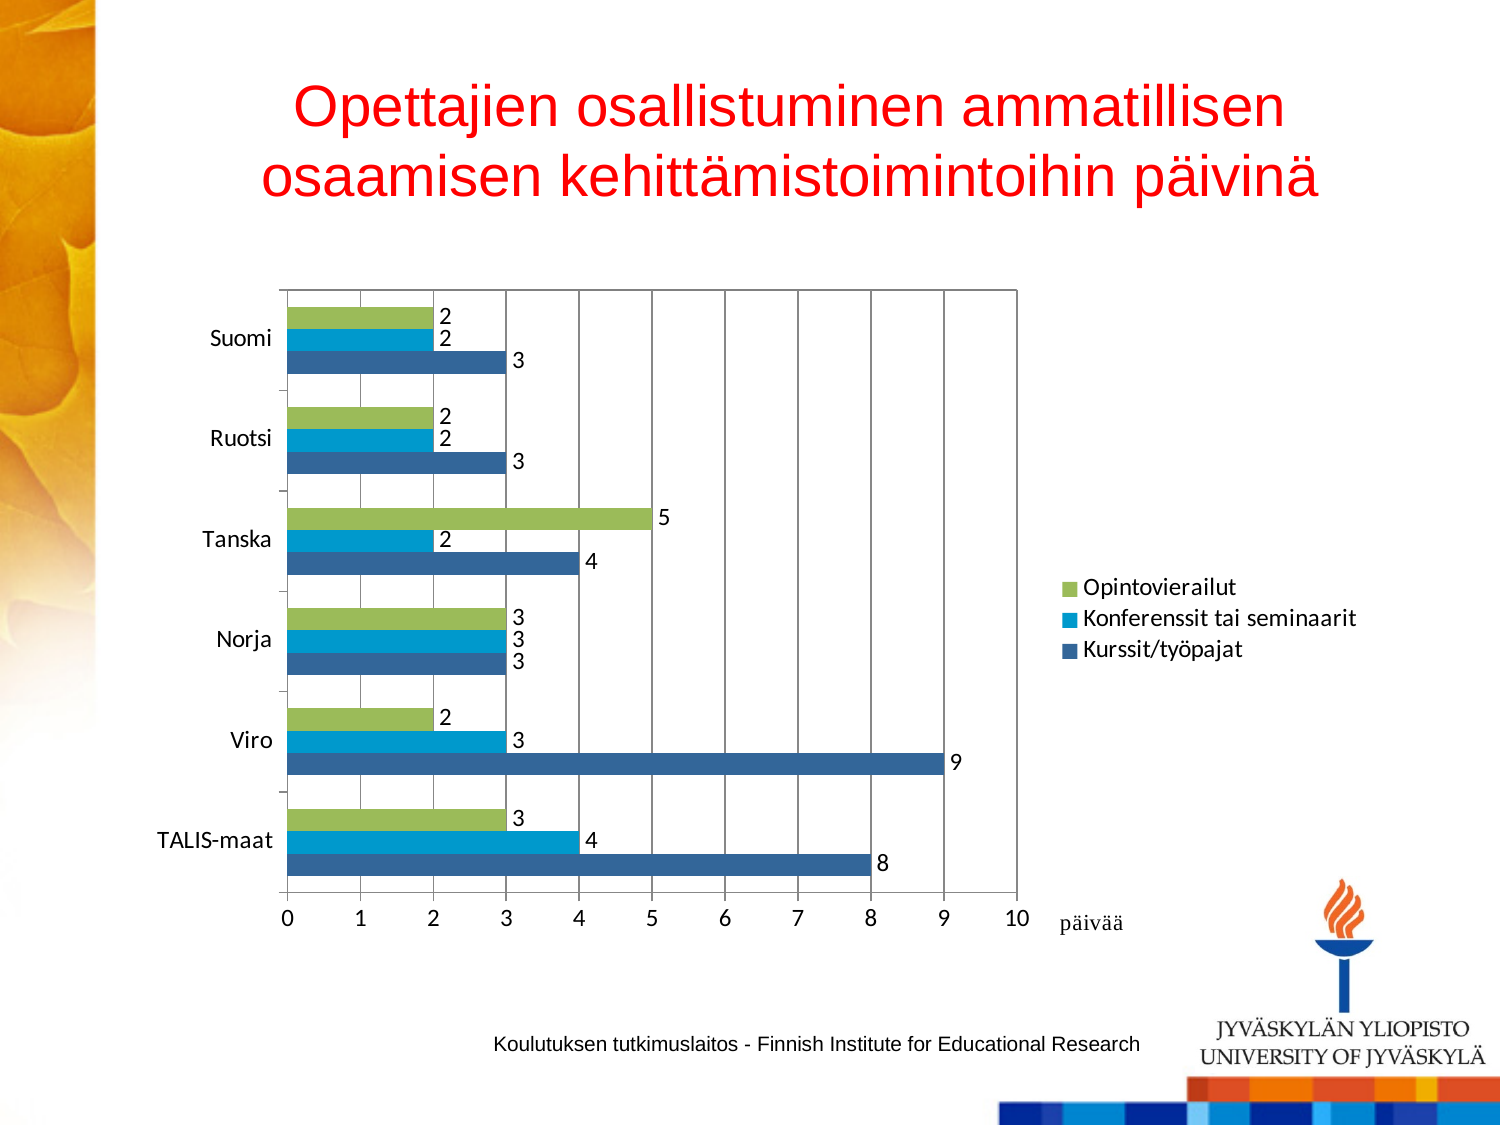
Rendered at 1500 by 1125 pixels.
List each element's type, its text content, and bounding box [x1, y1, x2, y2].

picture [0, 0, 1500, 1125]
chart [135, 266, 1378, 974]
title Opettajien osallistuminen ammatillisen osaamisen kehittämistoimintoihin päivinä [145, 44, 1436, 232]
footer Koulutuksen tutkimuslaitos - Finnish Institute for Educational Research [478, 1022, 1176, 1078]
